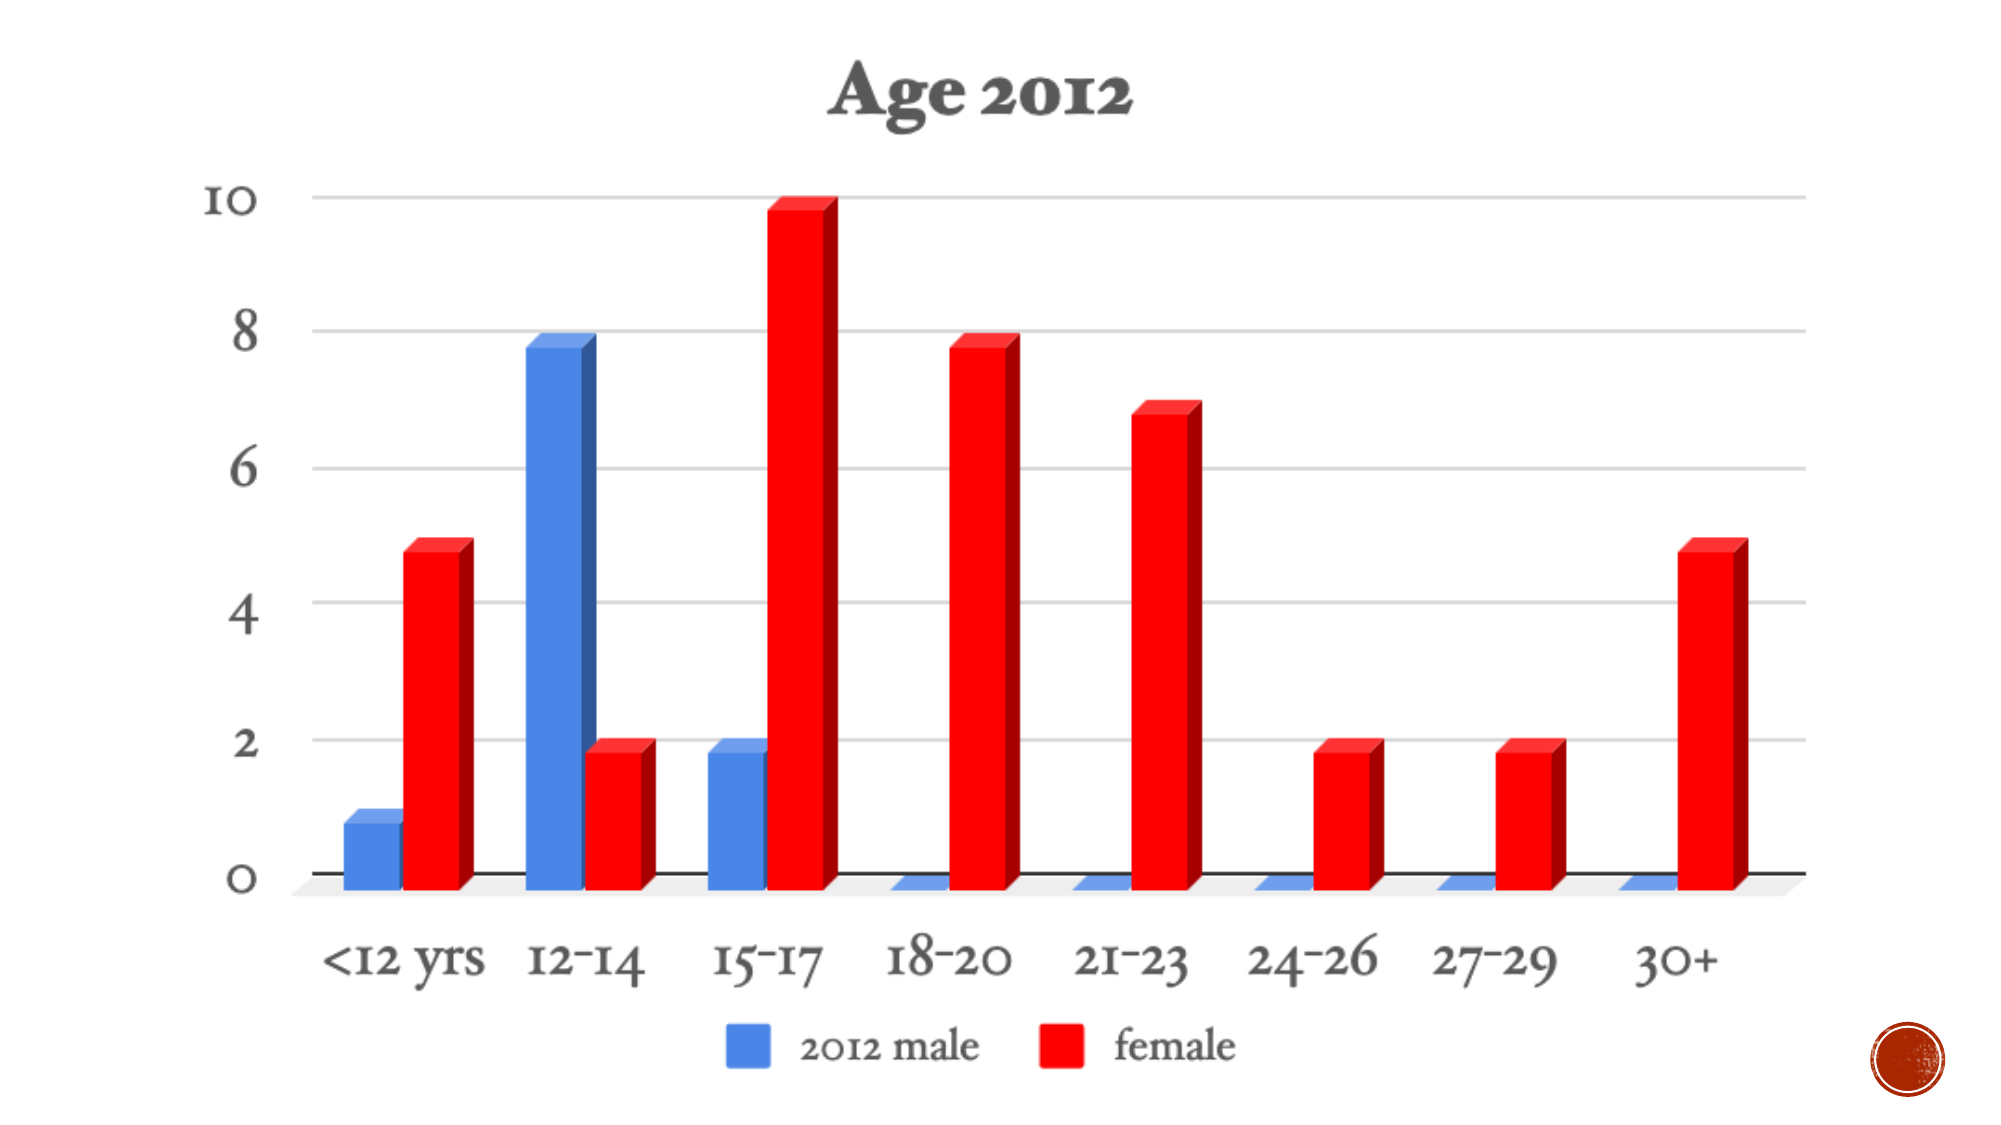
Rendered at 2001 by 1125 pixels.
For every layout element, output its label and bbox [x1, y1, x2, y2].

picture [1870, 1021, 1946, 1097]
picture [99, 0, 1864, 1125]
